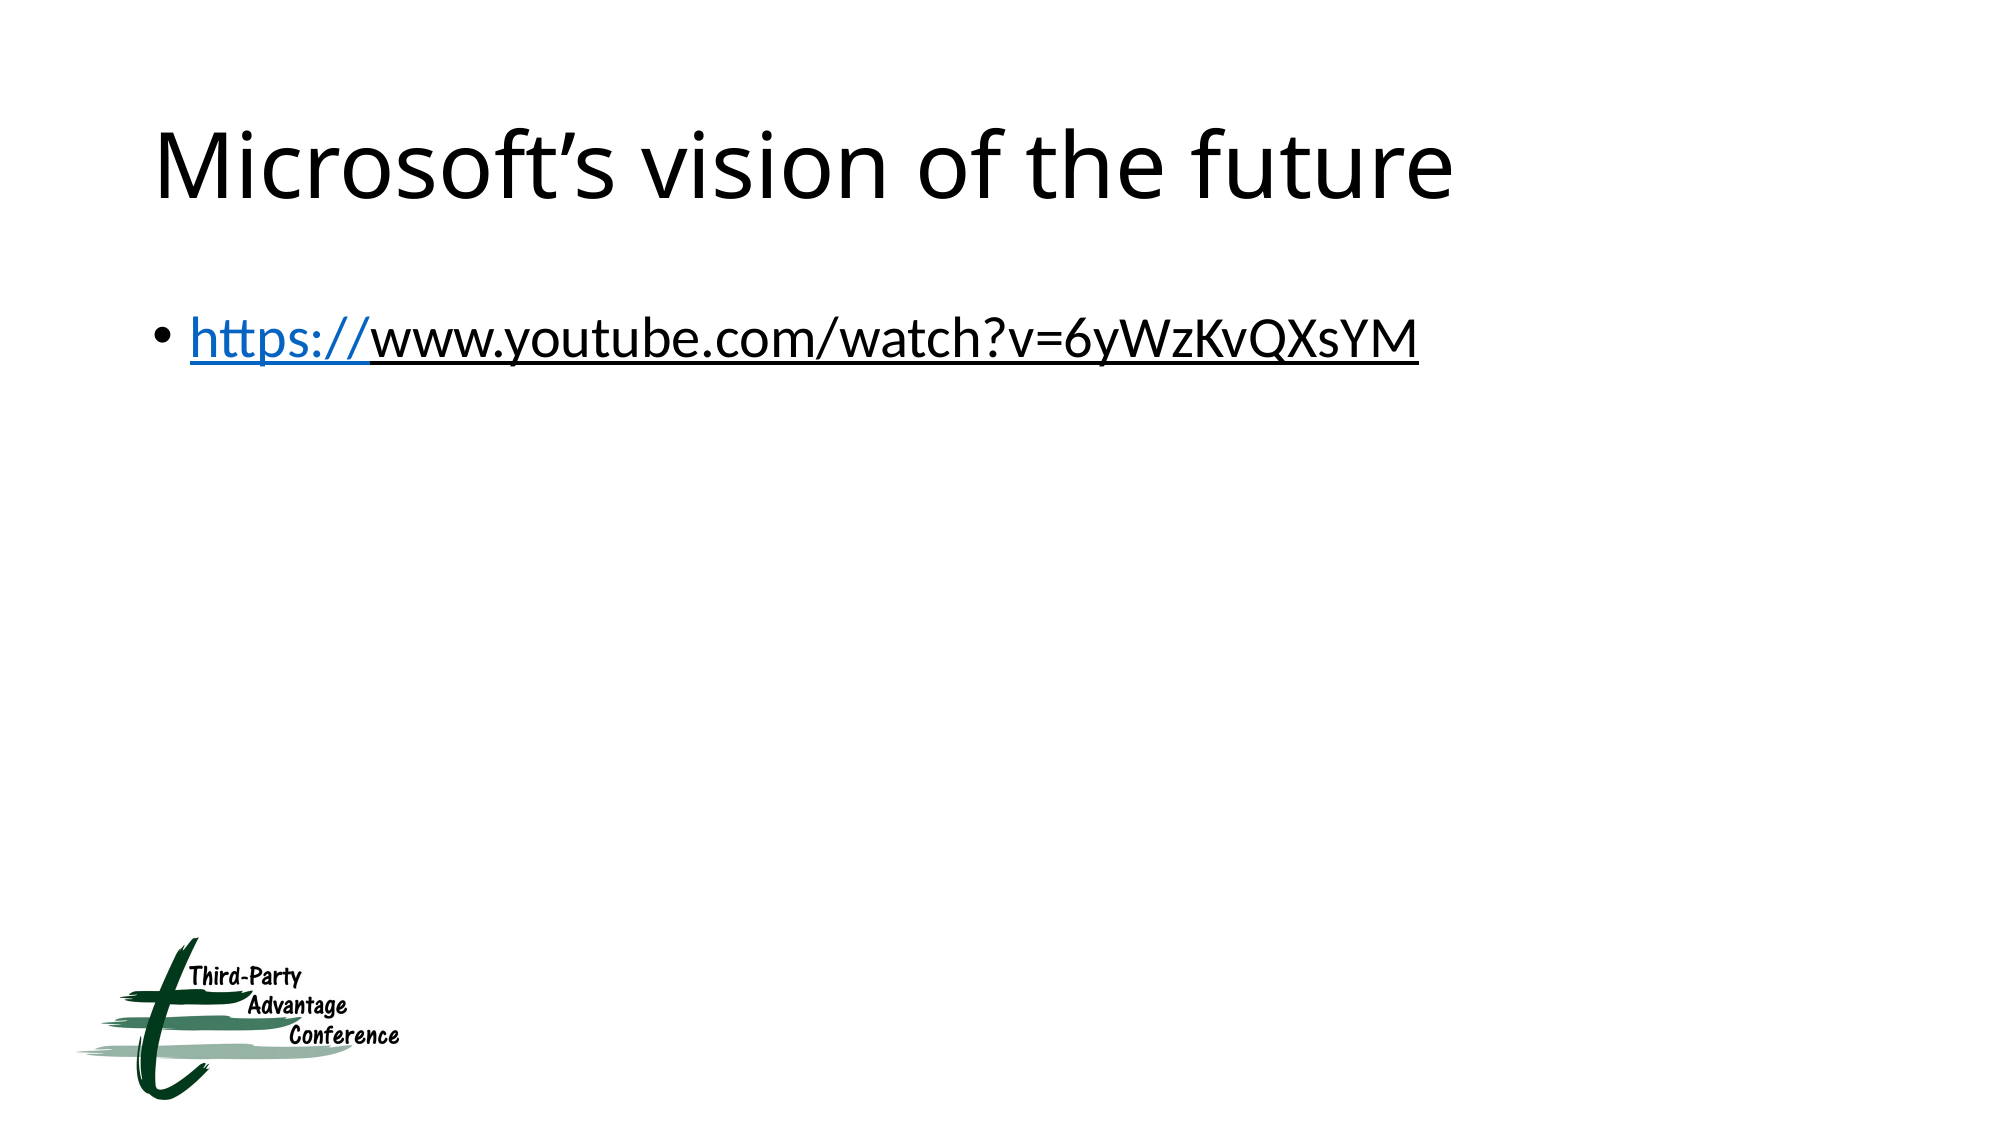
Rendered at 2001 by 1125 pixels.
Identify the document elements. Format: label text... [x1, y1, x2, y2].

list https://www.youtube.com/watch?v=6yWzKvQXsYM [137, 299, 1863, 1014]
picture [76, 937, 399, 1100]
title Microsoft’s vision of the future [137, 59, 1863, 278]
